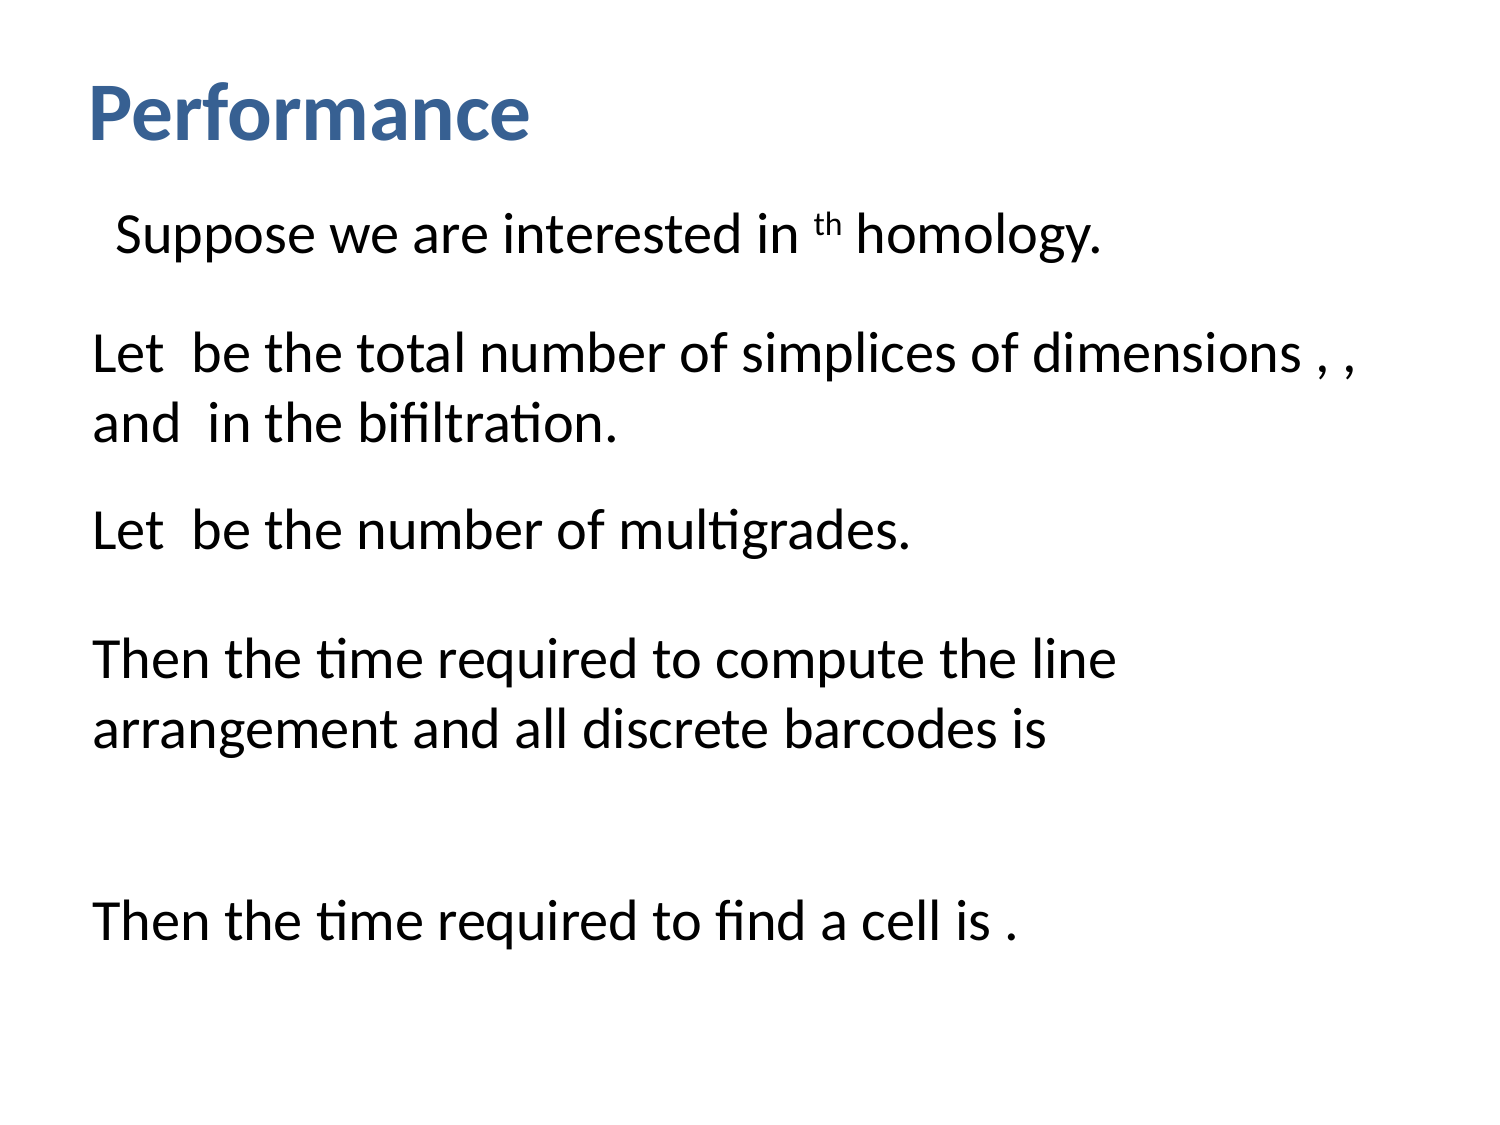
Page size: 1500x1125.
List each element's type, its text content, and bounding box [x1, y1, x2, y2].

text_box Performance [73, 50, 548, 165]
